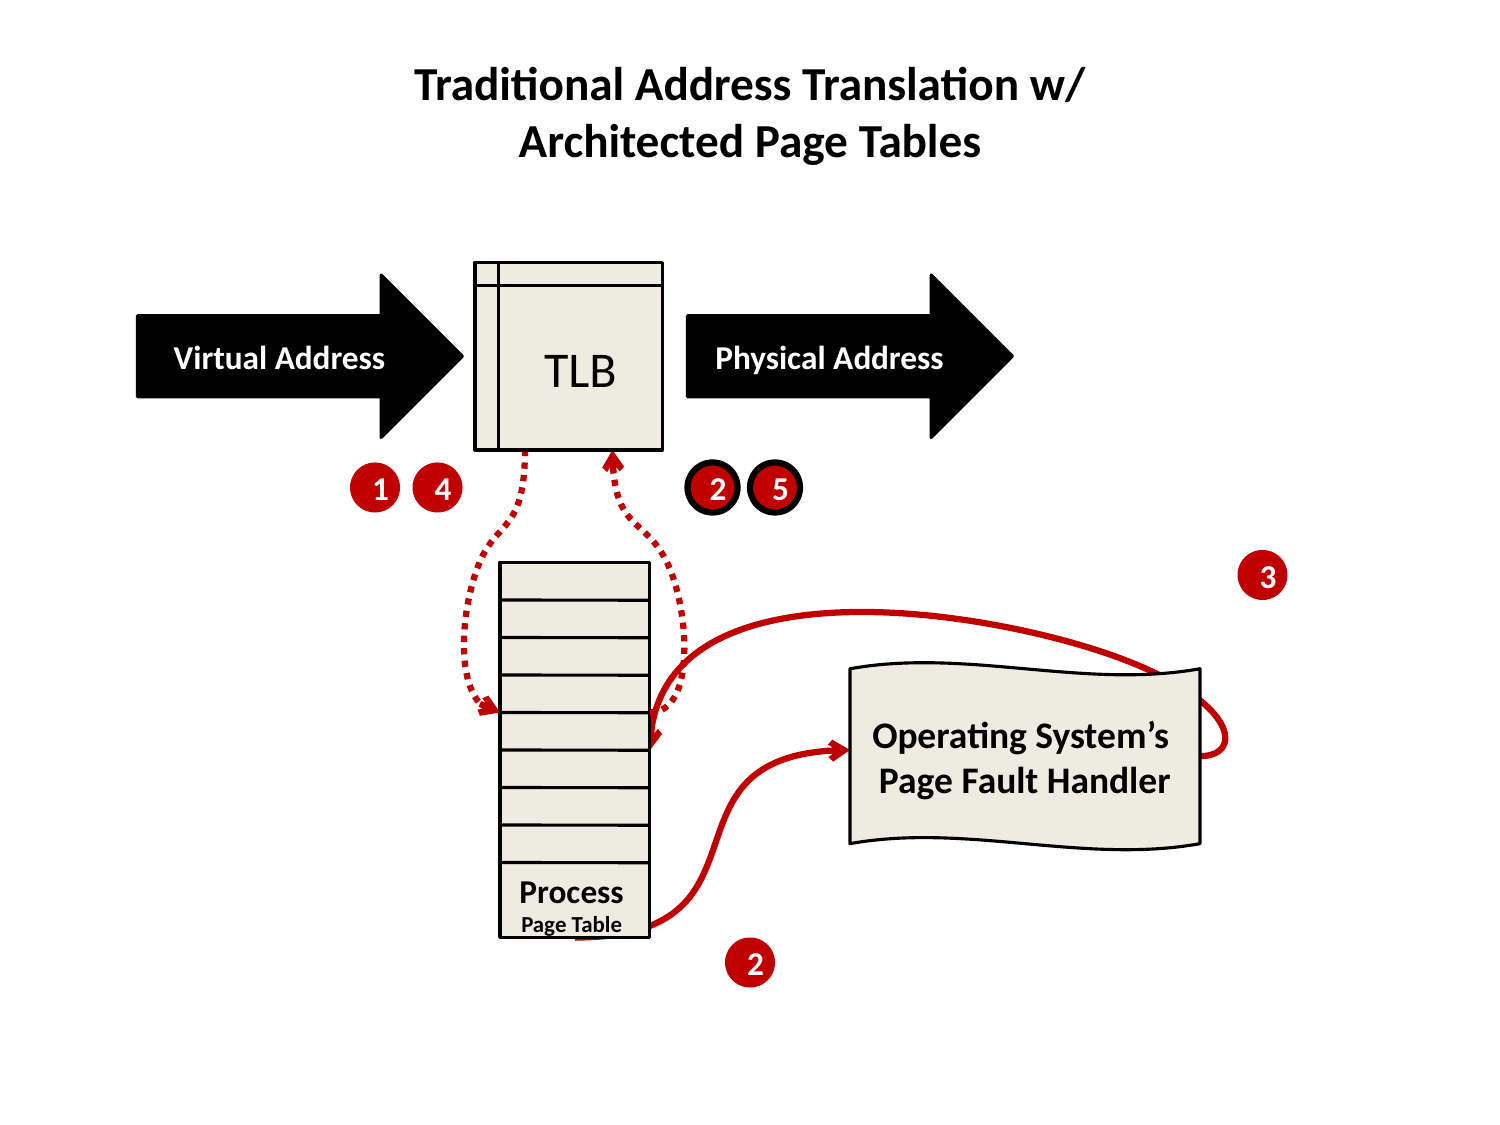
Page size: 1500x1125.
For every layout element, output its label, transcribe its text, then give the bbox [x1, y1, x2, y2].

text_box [654, 705, 807, 748]
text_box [654, 749, 1201, 757]
text_box 5 [747, 460, 803, 515]
text_box Virtual Address [135, 273, 465, 440]
text_box 4 [410, 460, 465, 515]
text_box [618, 765, 807, 982]
text_box Operating System’s Page Fault Handler [847, 660, 1203, 753]
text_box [612, 460, 651, 713]
text_box 1 [347, 460, 403, 515]
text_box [380, 568, 607, 594]
title Traditional Address Translation w/ Architected Page Tables [75, 45, 1425, 175]
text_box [499, 562, 607, 567]
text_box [474, 262, 663, 451]
text_box Operating System’s Page Fault Handler [847, 761, 1203, 852]
text_box 2 [685, 460, 740, 515]
text_box 3 [1235, 547, 1290, 603]
text_box Physical Address [685, 273, 1015, 440]
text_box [499, 603, 651, 947]
